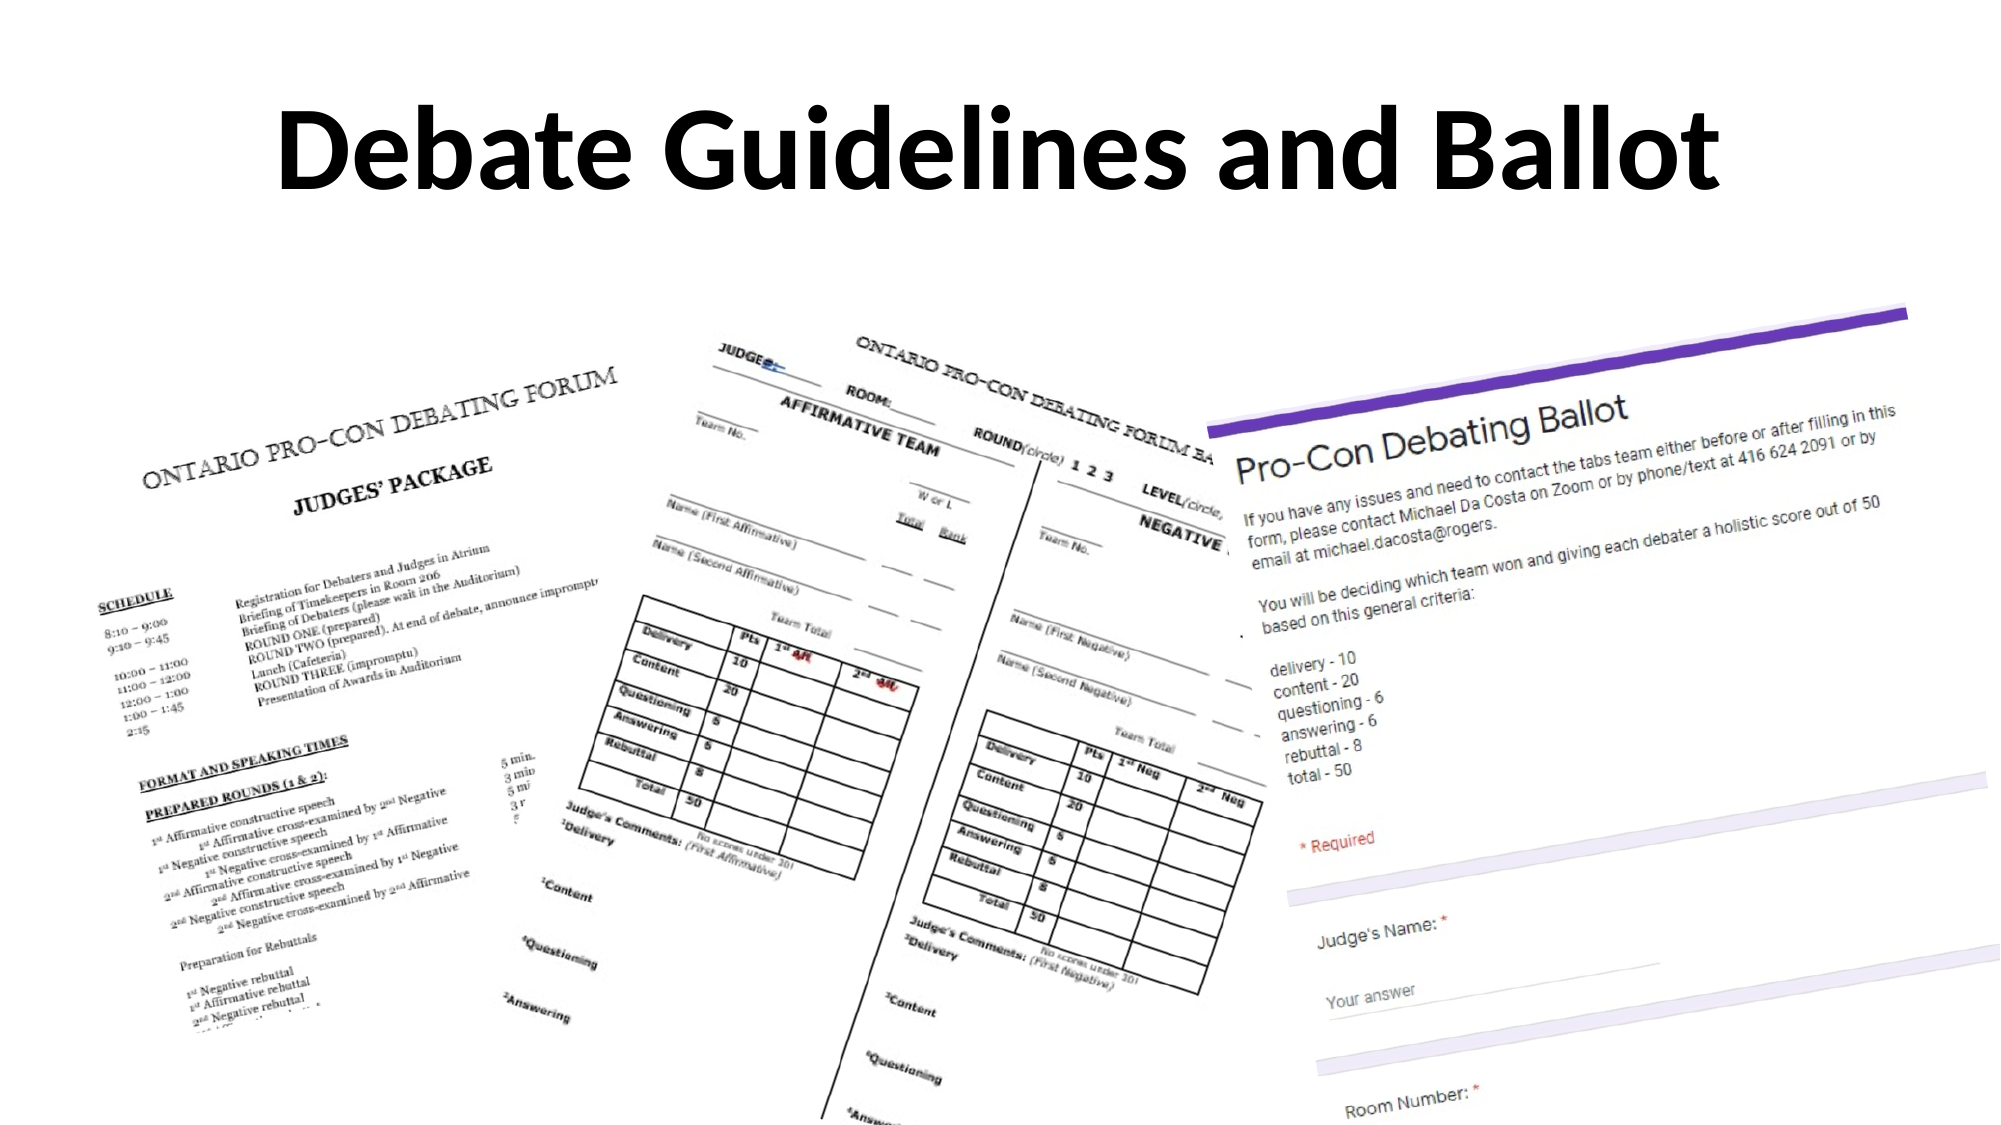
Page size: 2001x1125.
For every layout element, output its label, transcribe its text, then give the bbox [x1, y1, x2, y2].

picture [0, 263, 2000, 1125]
title Debate Guidelines and Ballot [0, 78, 2000, 224]
